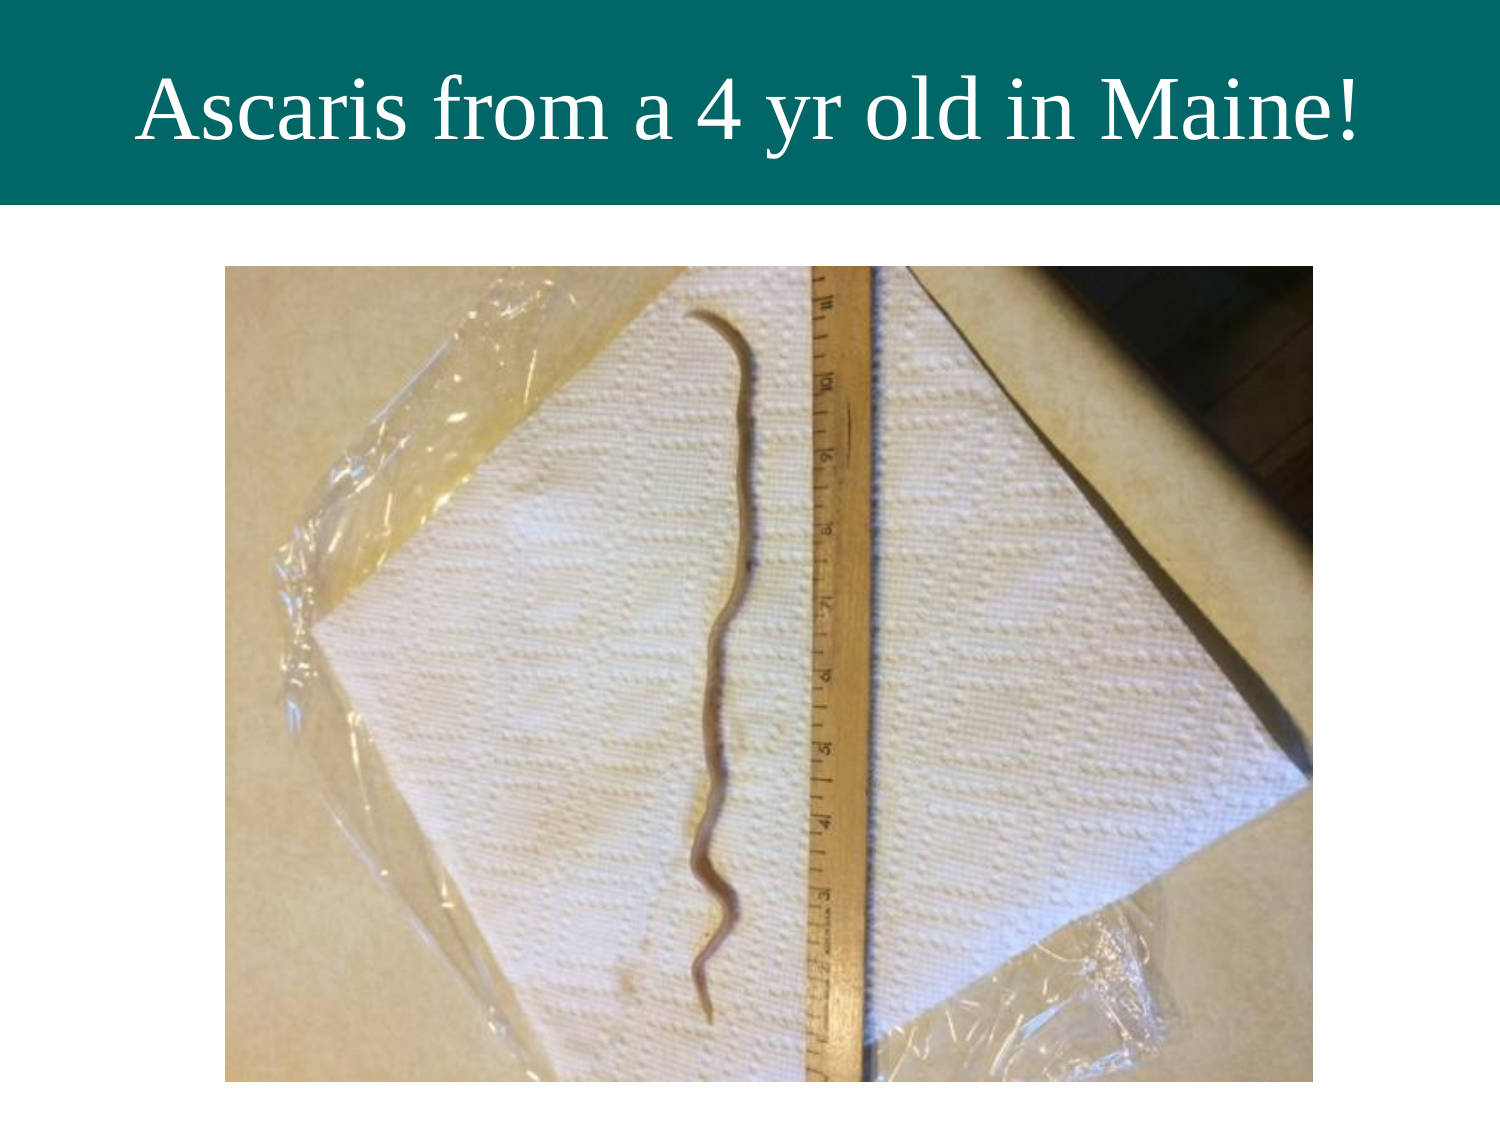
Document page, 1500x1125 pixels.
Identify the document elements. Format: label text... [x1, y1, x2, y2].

picture [224, 265, 1313, 1083]
title Ascaris from a 4 yr old in Maine! [0, 0, 1500, 205]
